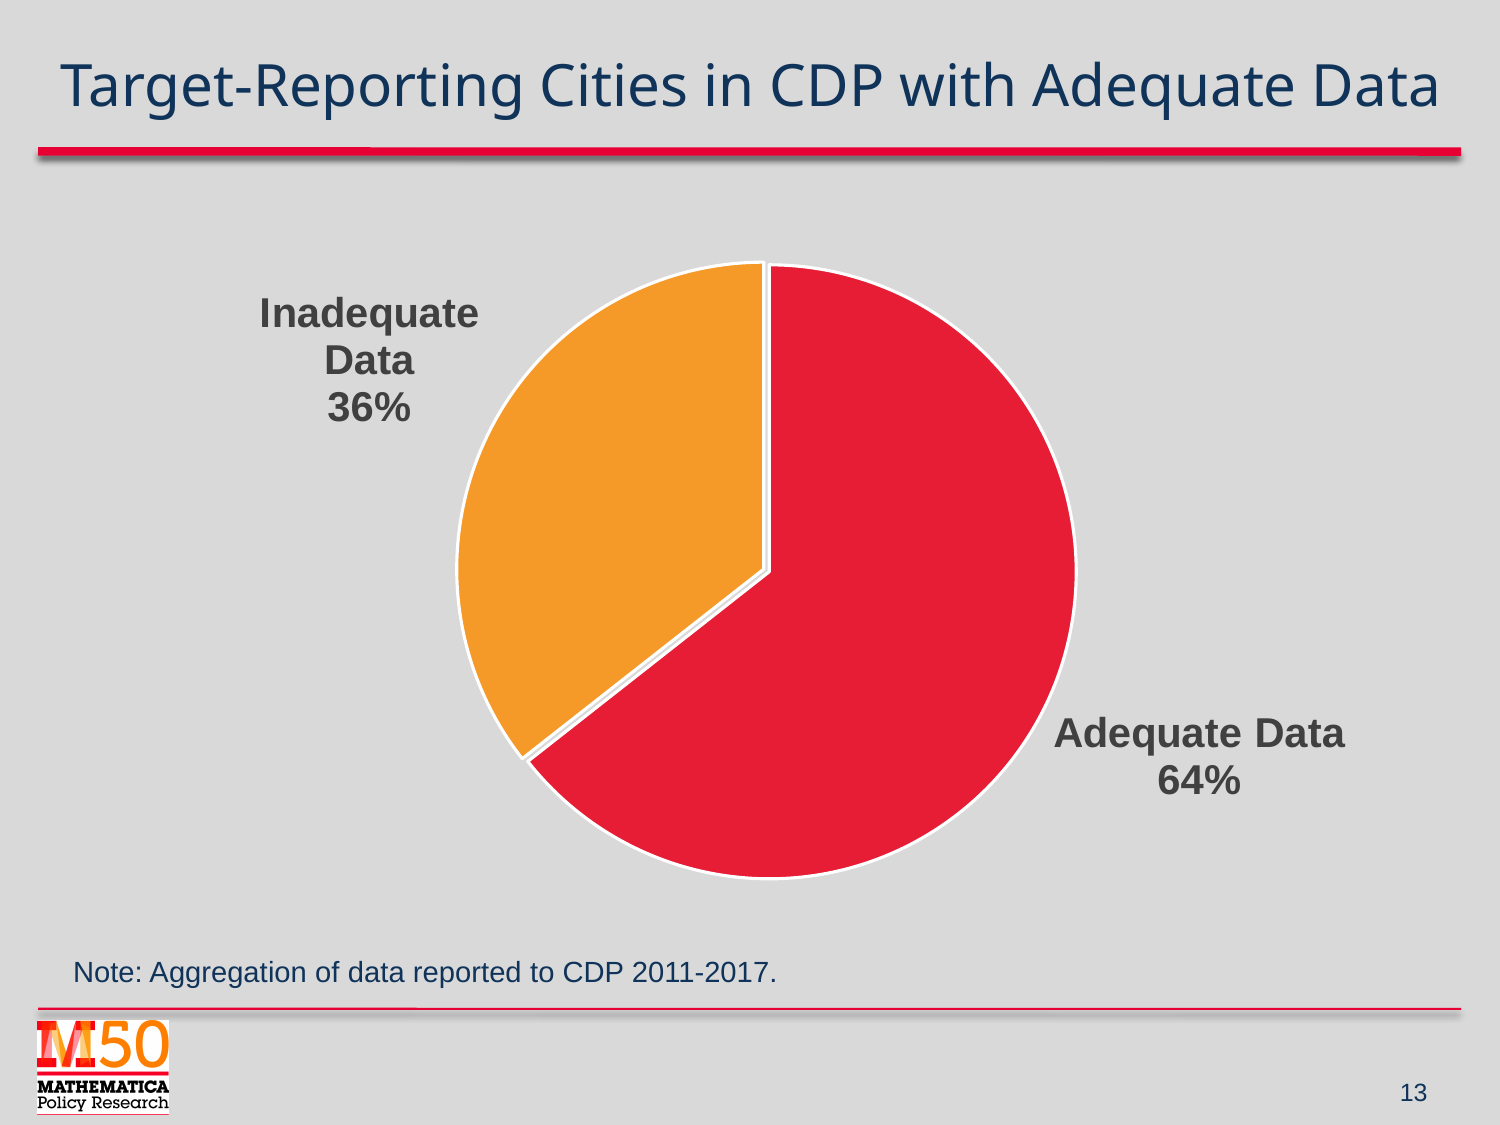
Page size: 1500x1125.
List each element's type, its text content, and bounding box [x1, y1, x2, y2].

title Target-Reporting Cities in CDP with Adequate Data [20, 48, 1482, 156]
picture [37, 1020, 169, 1115]
chart [58, 231, 1444, 910]
list Note: Aggregation of data reported to CDP 2011-2017. [58, 920, 1444, 996]
